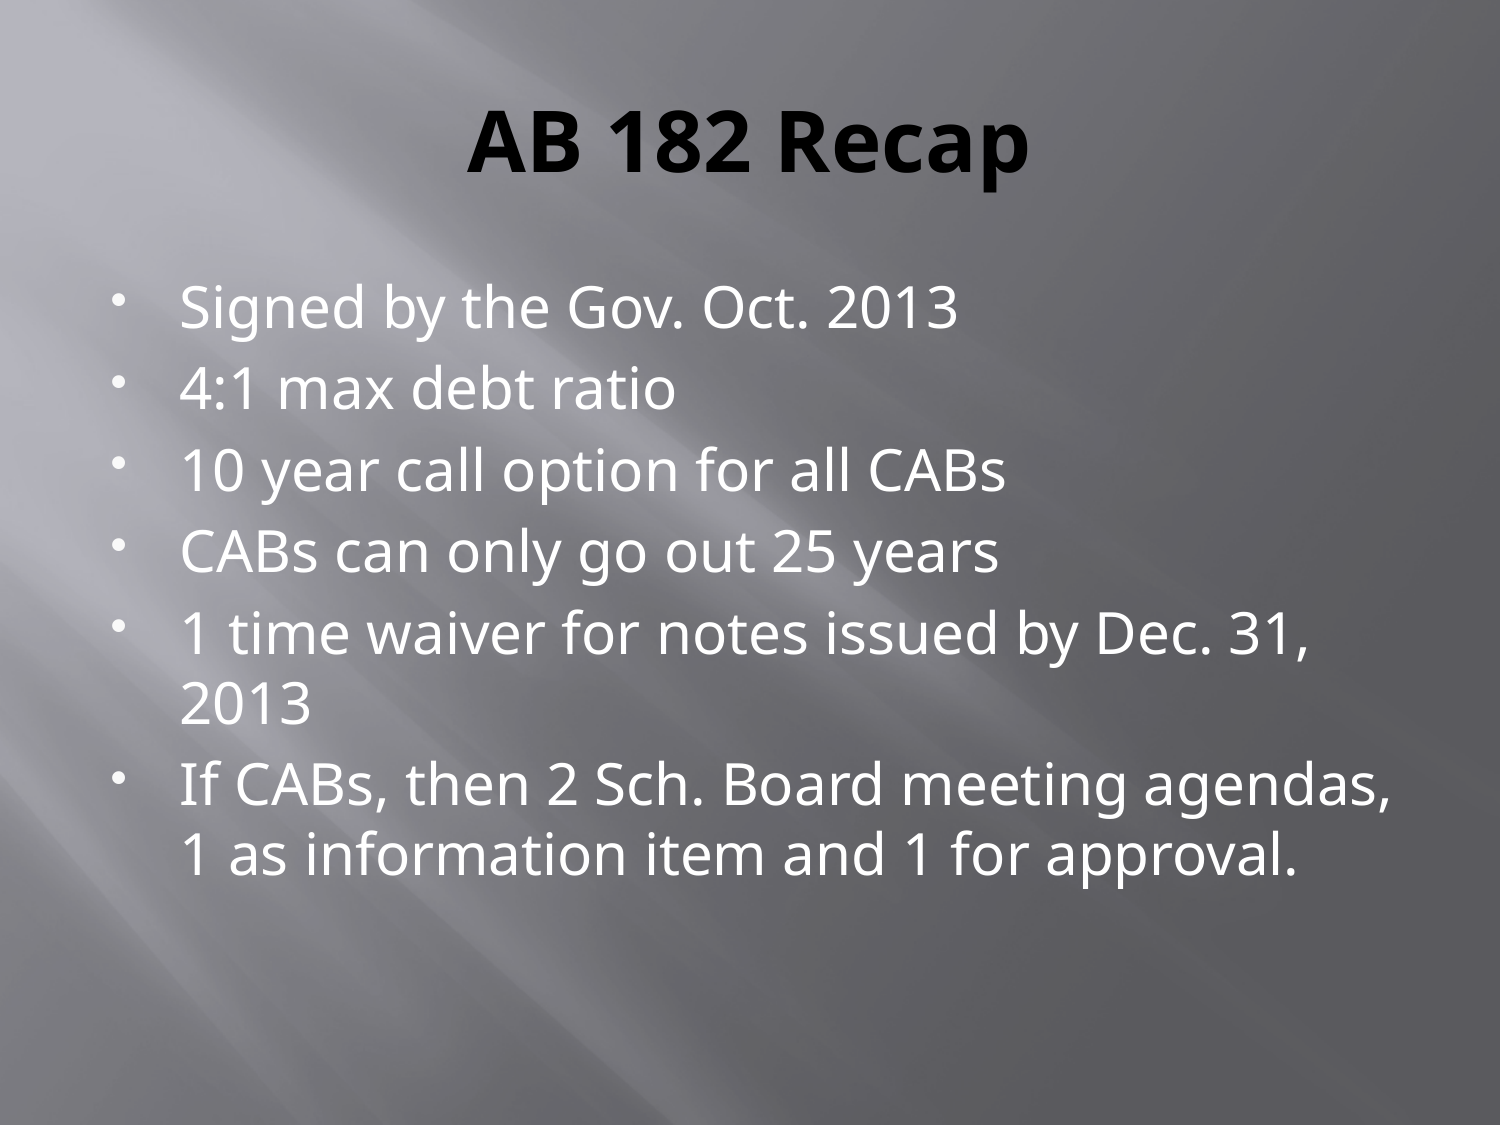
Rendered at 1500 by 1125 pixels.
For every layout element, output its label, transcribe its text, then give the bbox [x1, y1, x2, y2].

list Signed by the Gov. Oct. 2013 4:1 max debt ratio 10 year call option for all CABs CABs can only go out 25 years 1 time waiver for notes issued by Dec. 31, 2013 If CABs, then 2 Sch. Board meeting agendas, 1 as information item and 1 for approval. [75, 262, 1425, 1035]
title AB 182 Recap [75, 45, 1425, 233]
